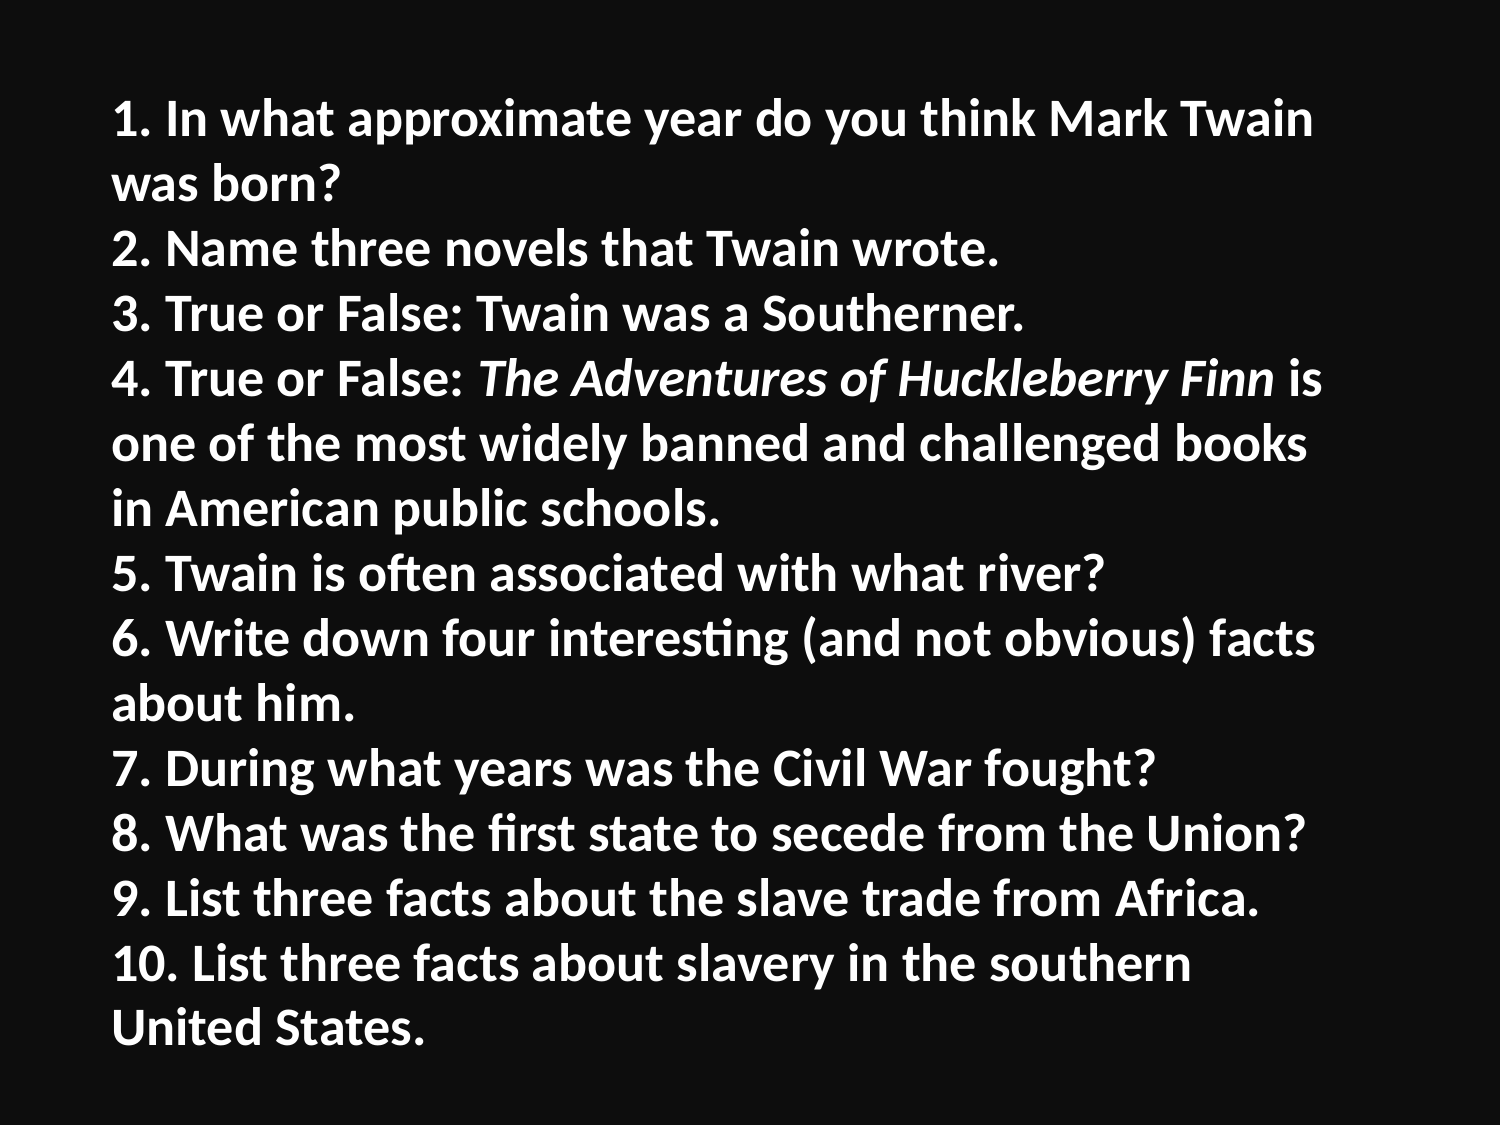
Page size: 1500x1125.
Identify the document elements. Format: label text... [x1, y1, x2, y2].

text_box 1. In what approximate year do you think Mark Twain was born? 2. Name three novels that Twain wrote. 3. True or False: Twain was a Southerner. 4. True or False: The Adventures of Huckleberry Finn is one of the most widely banned and challenged books in American public schools. 5. Twain is often associated with what river? 6. Write down four interesting (and not obvious) facts about him. 7. During what years was the Civil War fought? 8. What was the first state to secede from the Union? 9. List three facts about the slave trade from Africa. 10. List three facts about slavery in the southern United States. [96, 74, 1350, 1110]
